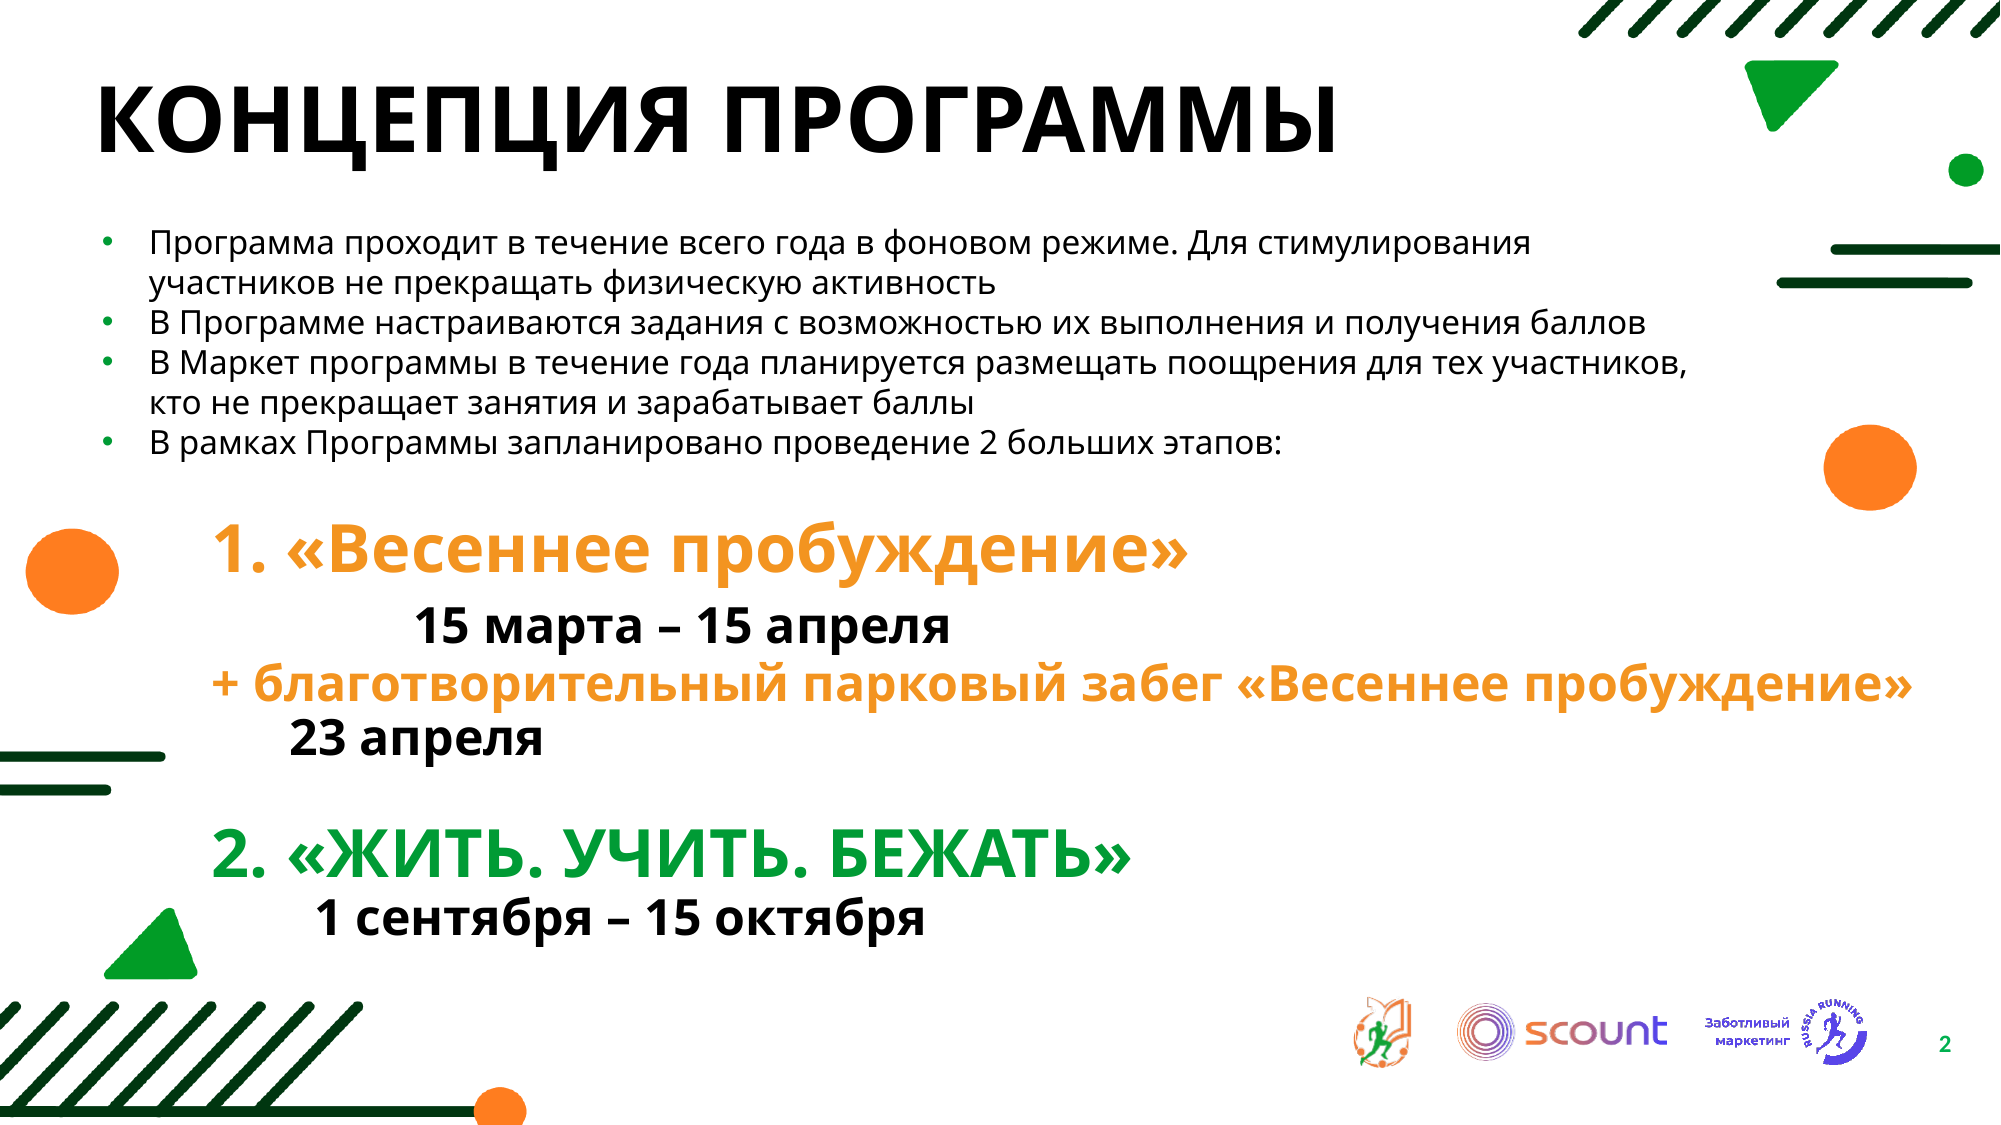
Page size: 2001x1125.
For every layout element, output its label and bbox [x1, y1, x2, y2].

picture [0, 0, 2000, 1125]
text_box [1352, 993, 1867, 1071]
